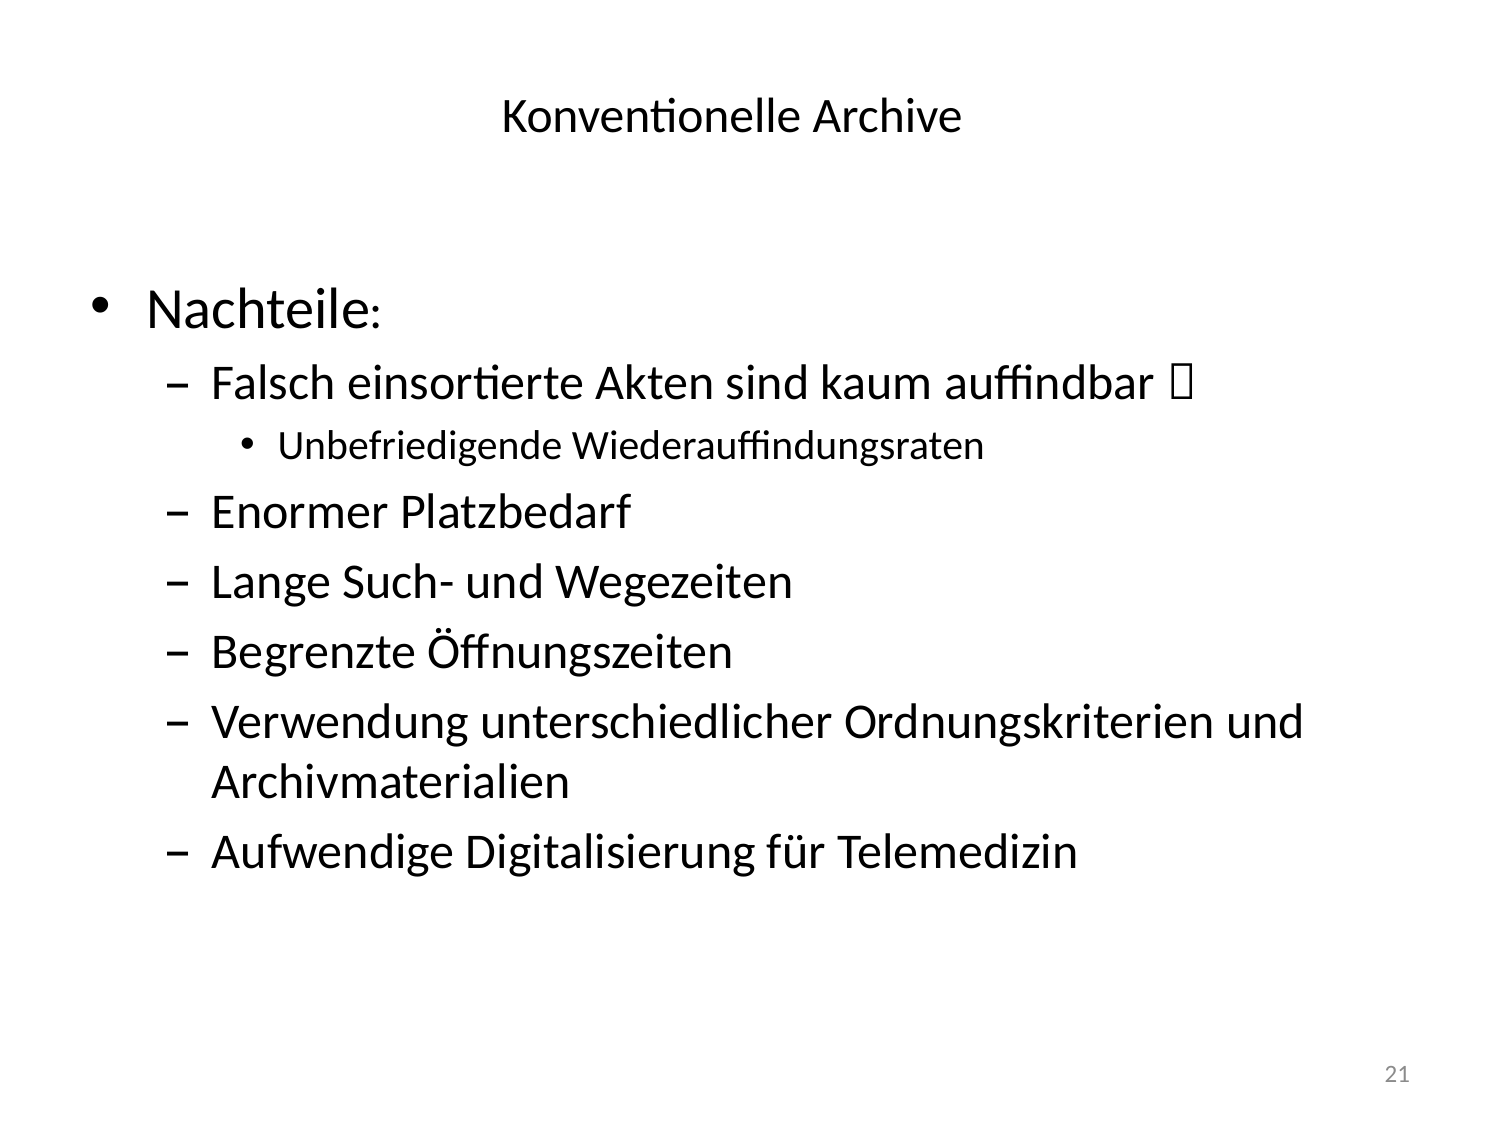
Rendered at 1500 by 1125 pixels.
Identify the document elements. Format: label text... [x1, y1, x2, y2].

title Konventionelle Archive [76, 75, 1388, 150]
slide_number 21 [1074, 1042, 1425, 1103]
list Nachteile: Falsch einsortierte Akten sind kaum auffindbar  Unbefriedigende Wiederauffindungsraten Enormer Platzbedarf Lange Such- und Wegezeiten Begrenzte Öffnungszeiten Verwendung unterschiedlicher Ordnungskriterien und Archivmaterialien Aufwendige Digitalisierung für Telemedizin [75, 262, 1425, 1005]
